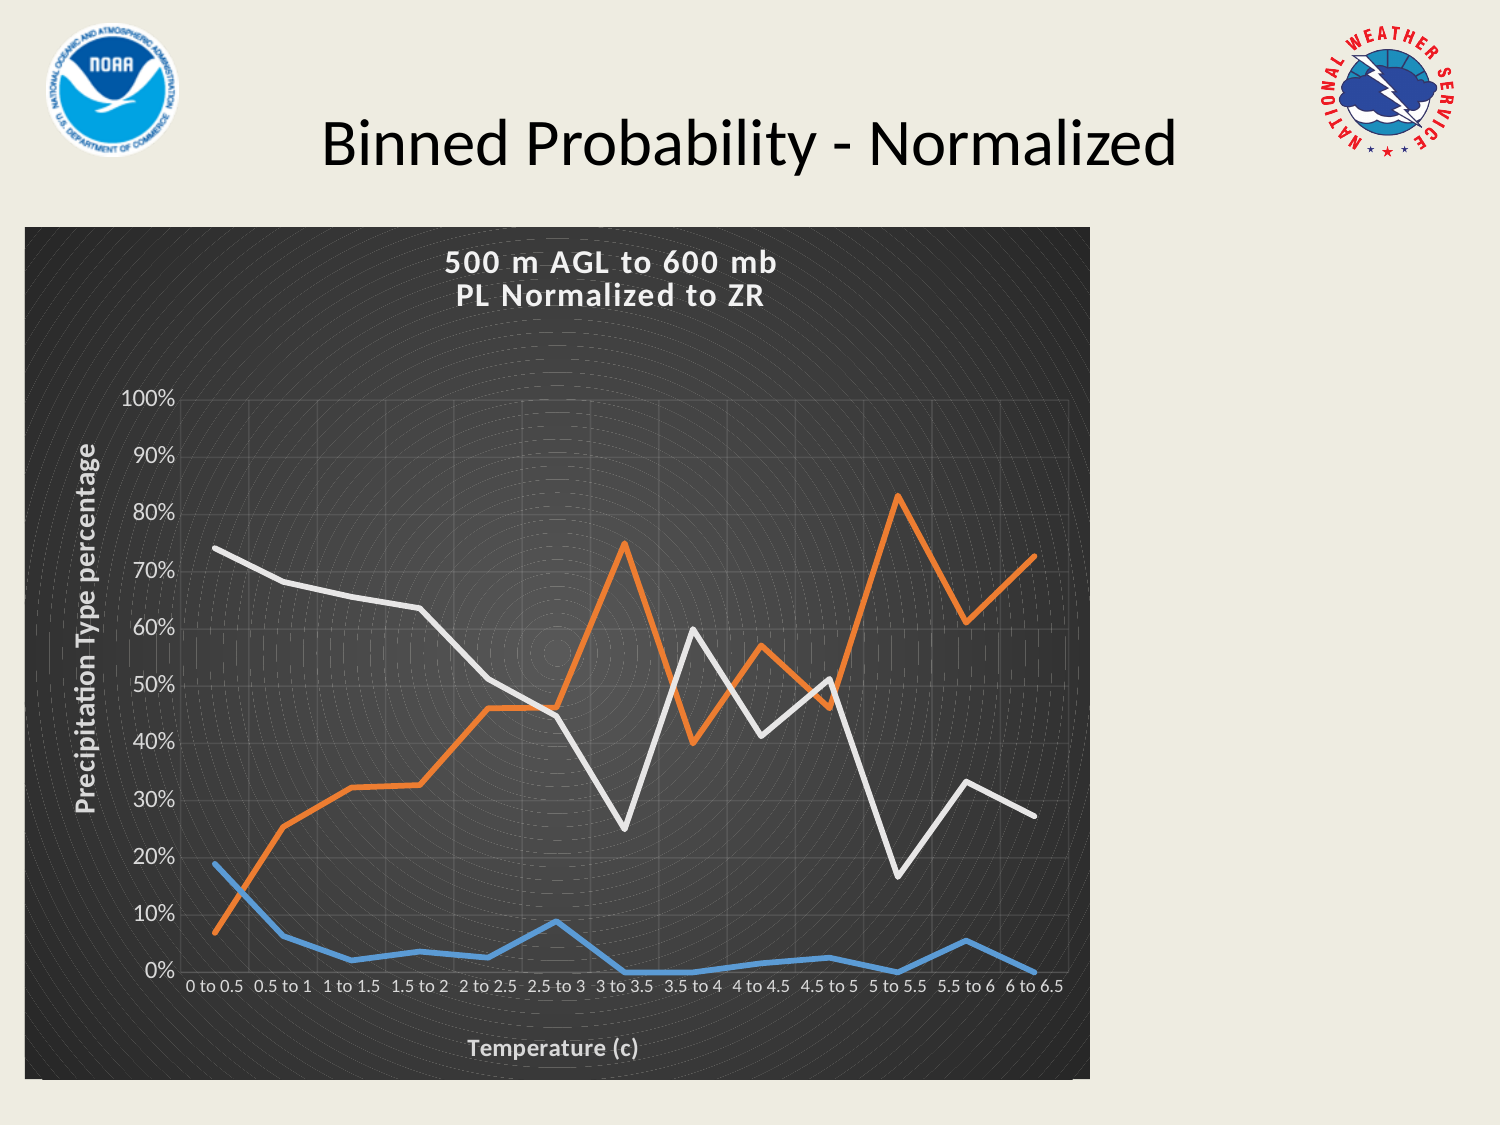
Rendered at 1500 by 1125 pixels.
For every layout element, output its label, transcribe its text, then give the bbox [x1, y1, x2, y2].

chart [24, 226, 1091, 1080]
title Binned Probability - Normalized [75, 45, 1425, 233]
picture [46, 23, 179, 157]
picture [1321, 26, 1454, 157]
